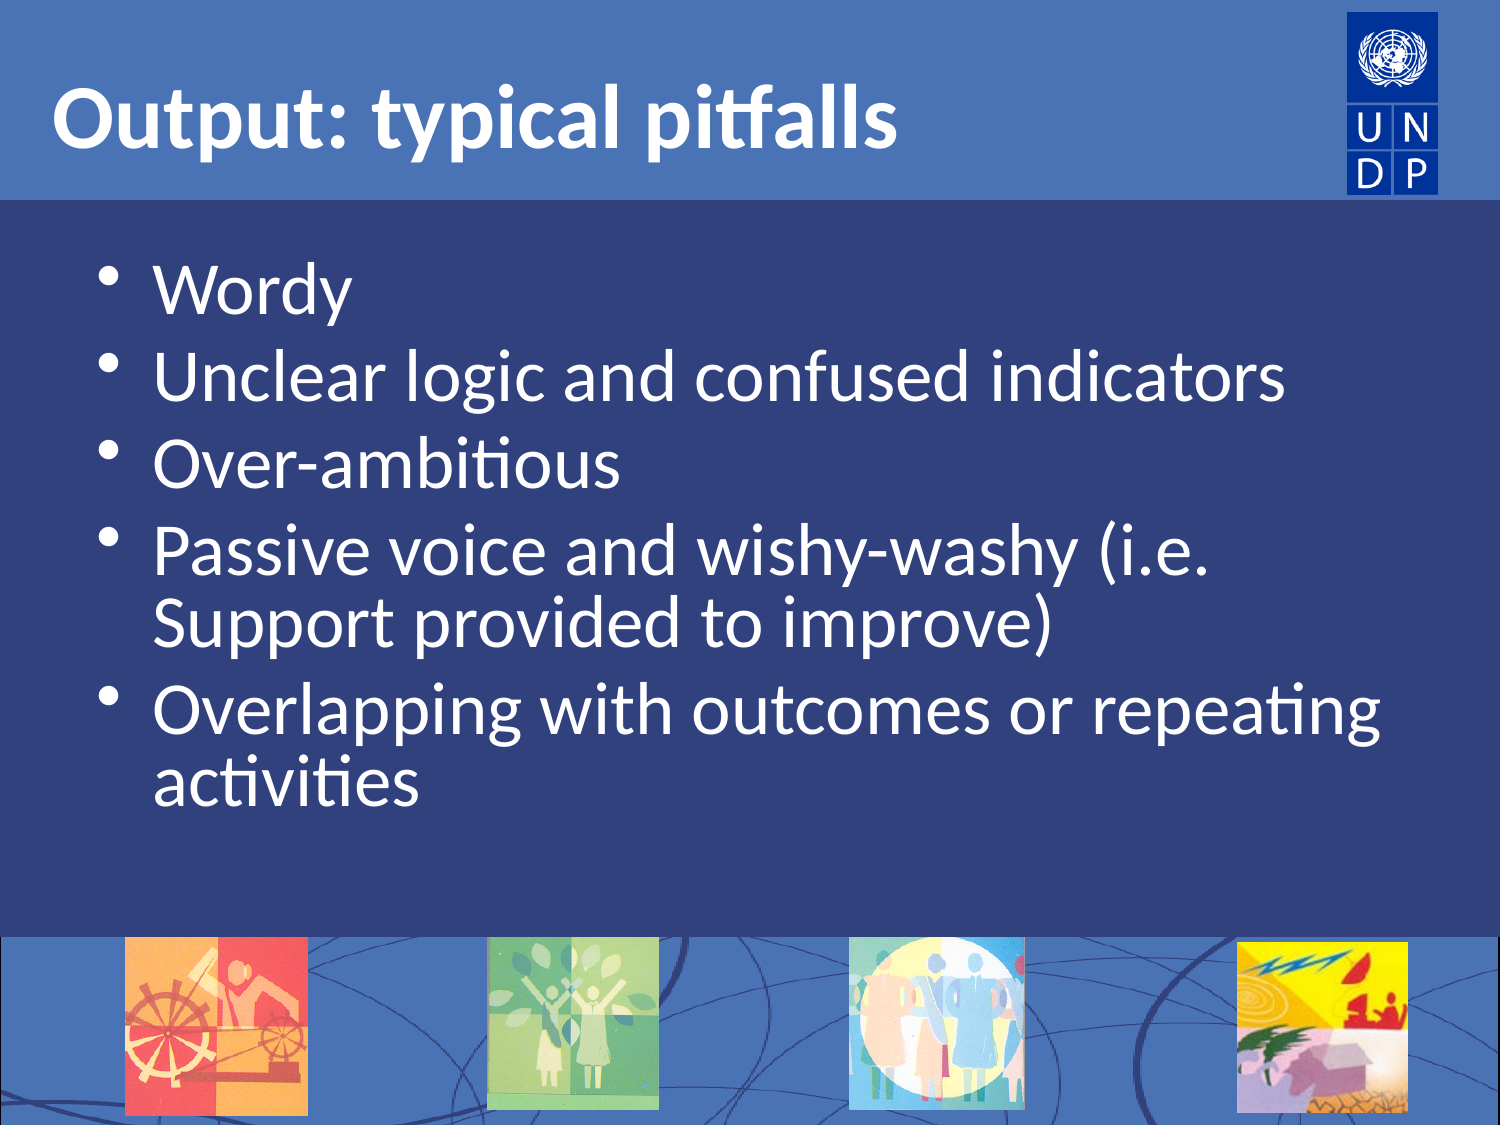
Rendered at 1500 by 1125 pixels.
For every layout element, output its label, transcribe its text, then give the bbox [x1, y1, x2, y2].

picture [1347, 12, 1438, 195]
picture [0, 937, 1500, 1125]
title Output: typical pitfalls [37, 50, 1313, 159]
list Wordy Unclear logic and confused indicators Over-ambitious Passive voice and wishy-washy (i.e. Support provided to improve) Overlapping with outcomes or repeating activities [81, 249, 1463, 825]
